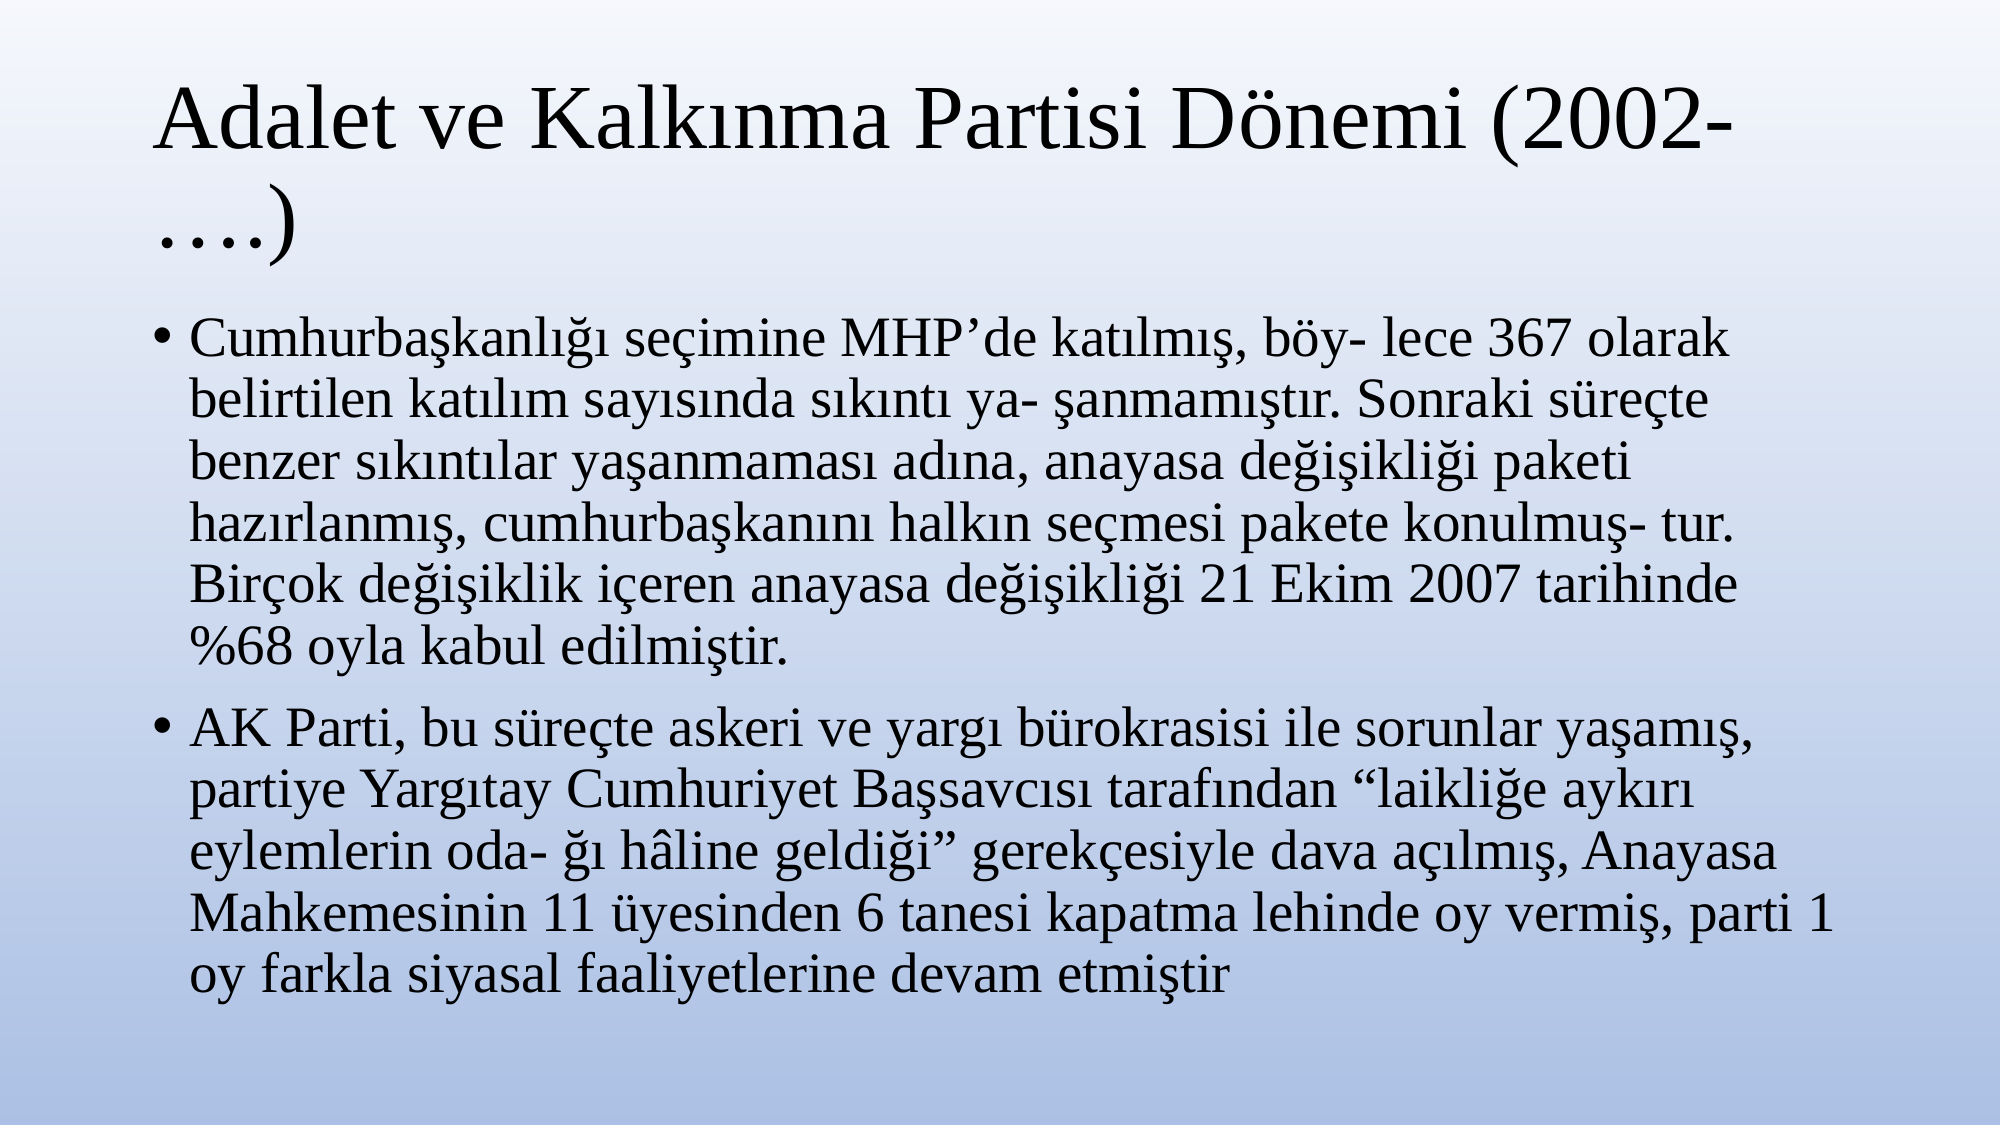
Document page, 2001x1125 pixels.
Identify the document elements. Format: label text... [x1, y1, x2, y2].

list Cumhurbaşkanlığı seçimine MHP’de katılmış, böy- lece 367 olarak belirtilen katılım sayısında sıkıntı ya- şanmamıştır. Sonraki süreçte benzer sıkıntılar yaşanmaması adına, anayasa değişikliği paketi hazırlanmış, cumhurbaşkanını halkın seçmesi pakete konulmuş- tur. Birçok değişiklik içeren anayasa değişikliği 21 Ekim 2007 tarihinde %68 oyla kabul edilmiştir. AK Parti, bu süreçte askeri ve yargı bürokrasisi ile sorunlar yaşamış, partiye Yargıtay Cumhuriyet Başsavcısı tarafından “laikliğe aykırı eylemlerin oda- ğı hâline geldiği” gerekçesiyle dava açılmış, Anayasa Mahkemesinin 11 üyesinden 6 tanesi kapatma lehinde oy vermiş, parti 1 oy farkla siyasal faaliyetlerine devam etmiştir [137, 299, 1863, 1014]
title Adalet ve Kalkınma Partisi Dönemi (2002- ….) [137, 59, 1863, 278]
